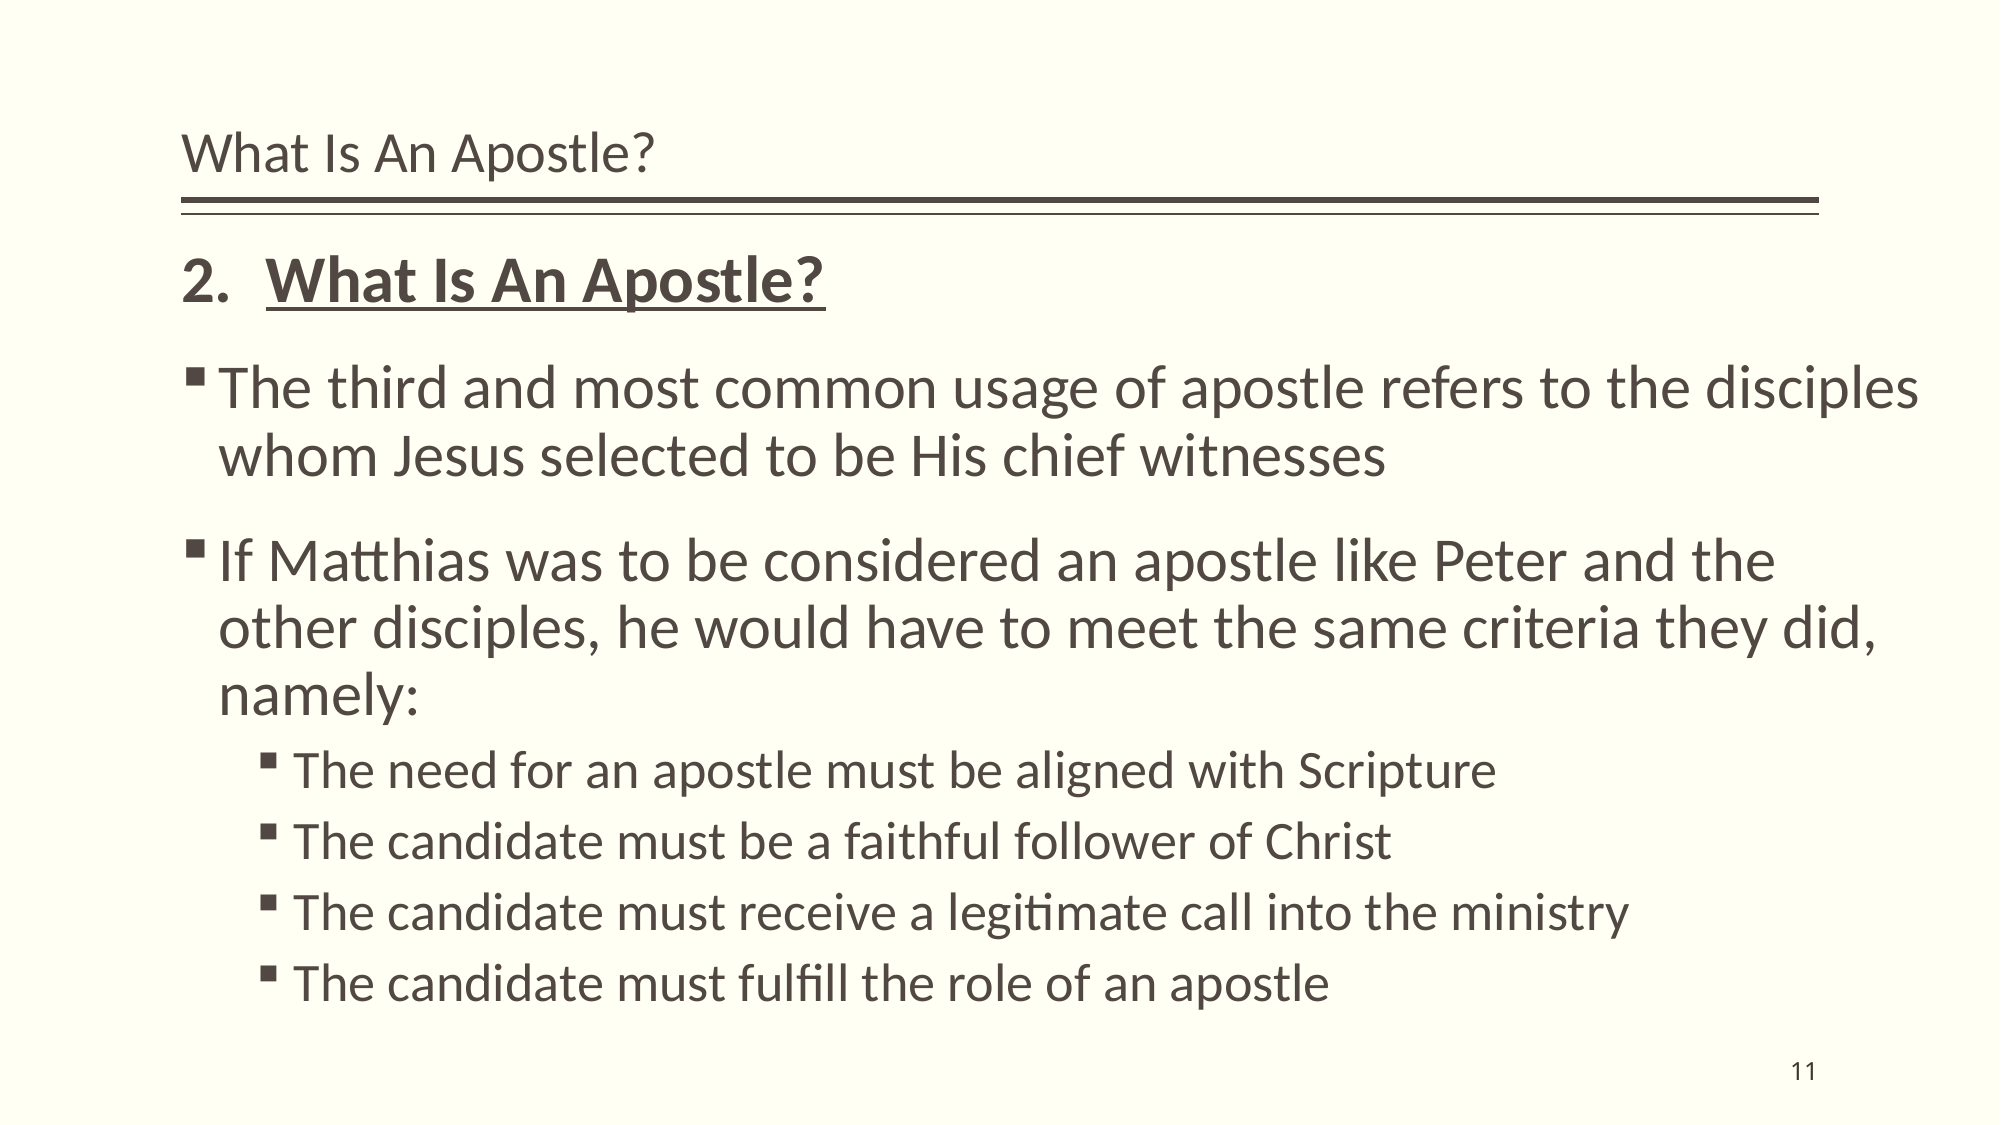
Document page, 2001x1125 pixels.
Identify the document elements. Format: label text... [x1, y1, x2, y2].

title What Is An Apostle? [181, 12, 1819, 193]
slide_number 11 [1518, 1042, 1819, 1103]
list What Is An Apostle? The third and most common usage of apostle refers to the disciples whom Jesus selected to be His chief witnesses If Matthias was to be considered an apostle like Peter and the other disciples, he would have to meet the same criteria they did, namely: The need for an apostle must be aligned with Scripture The candidate must be a faithful follower of Christ The candidate must receive a legitimate call into the ministry The candidate must fulfill the role of an apostle [181, 237, 1931, 1077]
